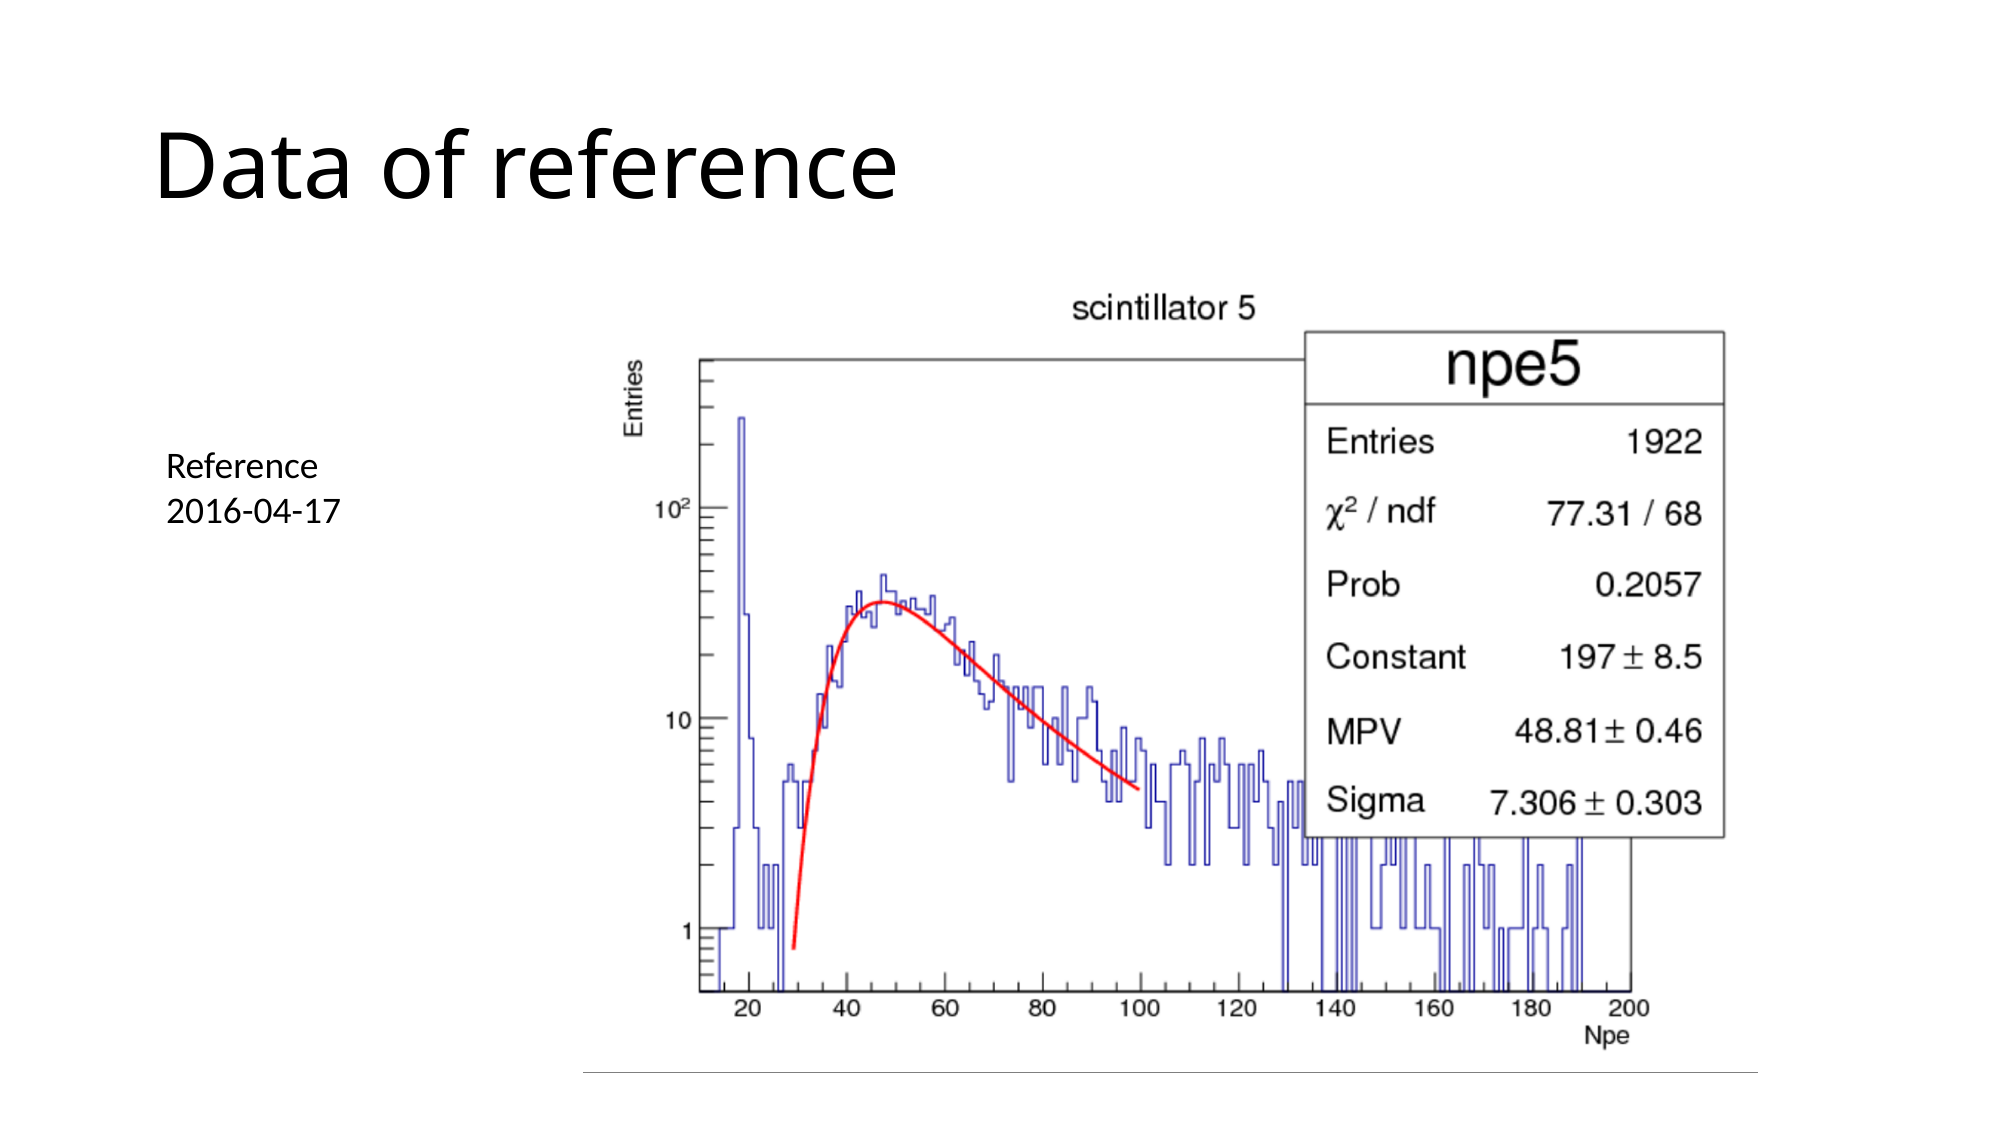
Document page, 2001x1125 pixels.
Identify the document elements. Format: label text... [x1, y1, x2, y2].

text_box Reference 2016-04-17 [151, 433, 491, 539]
title Data of reference [137, 59, 1863, 278]
picture [583, 277, 1758, 1073]
